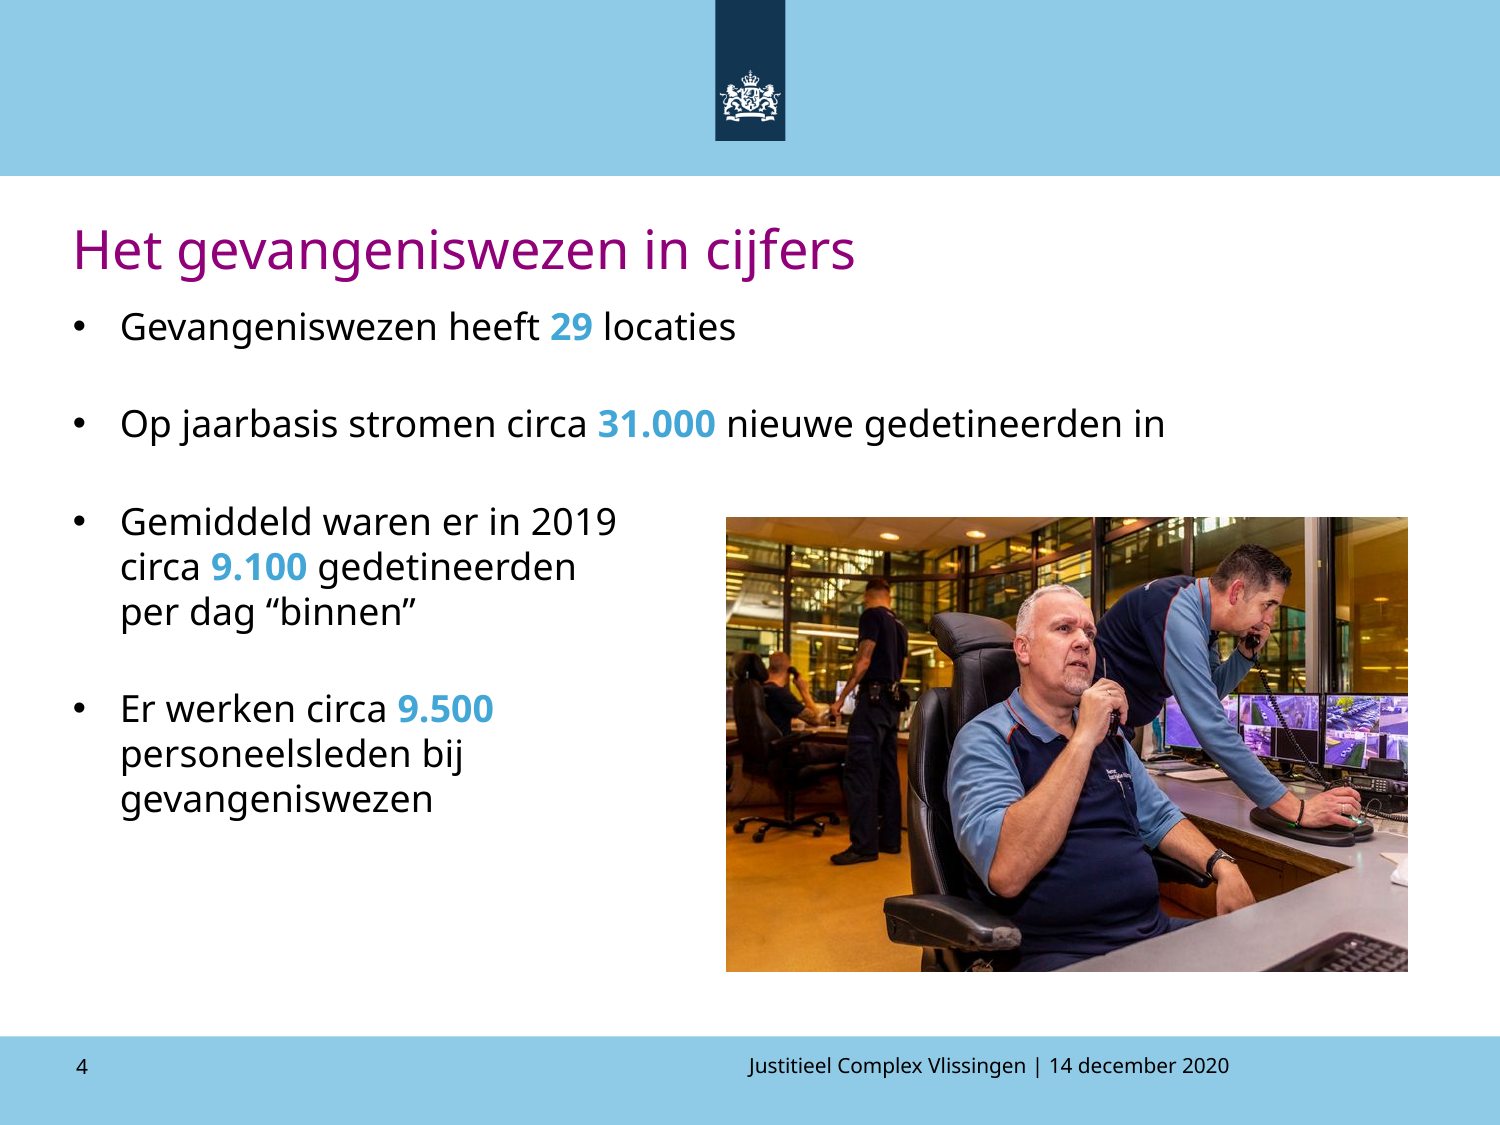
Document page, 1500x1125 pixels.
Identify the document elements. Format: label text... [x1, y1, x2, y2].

slide_number 4 [61, 1046, 179, 1106]
list Gevangeniswezen heeft 29 locaties Op jaarbasis stromen circa 31.000 nieuwe gedetineerden in Gemiddeld waren er in 2019 circa 9.100 gedetineerden per dag “binnen” Er werken circa 9.500 personeelsleden bij gevangeniswezen Bron: Infosheet gevangeniswezen 2020 [57, 295, 1408, 1032]
picture [726, 516, 1409, 972]
picture [0, 0, 1500, 141]
title Het gevangeniswezen in cijfers [57, 207, 1408, 295]
